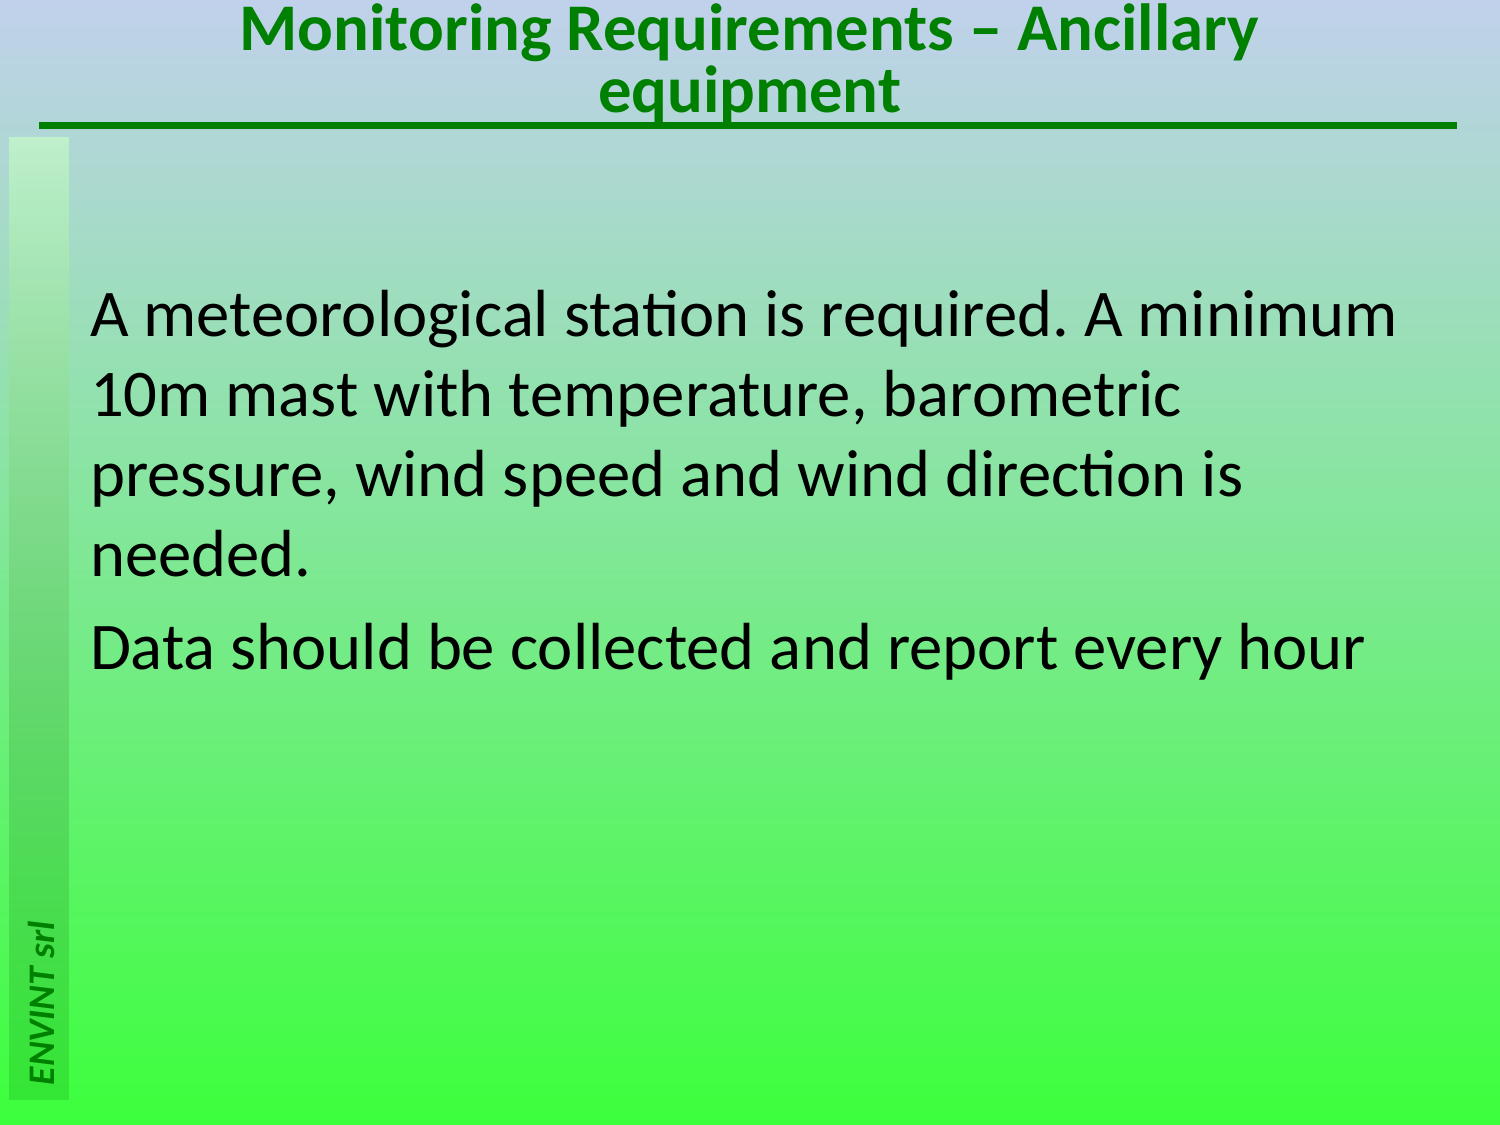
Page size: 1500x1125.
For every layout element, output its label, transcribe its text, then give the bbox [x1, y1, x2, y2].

list A meteorological station is required. A minimum 10m mast with temperature, barometric pressure, wind speed and wind direction is needed. Data should be collected and report every hour [75, 262, 1425, 1005]
title Monitoring Requirements – Ancillary equipment [75, 0, 1425, 128]
